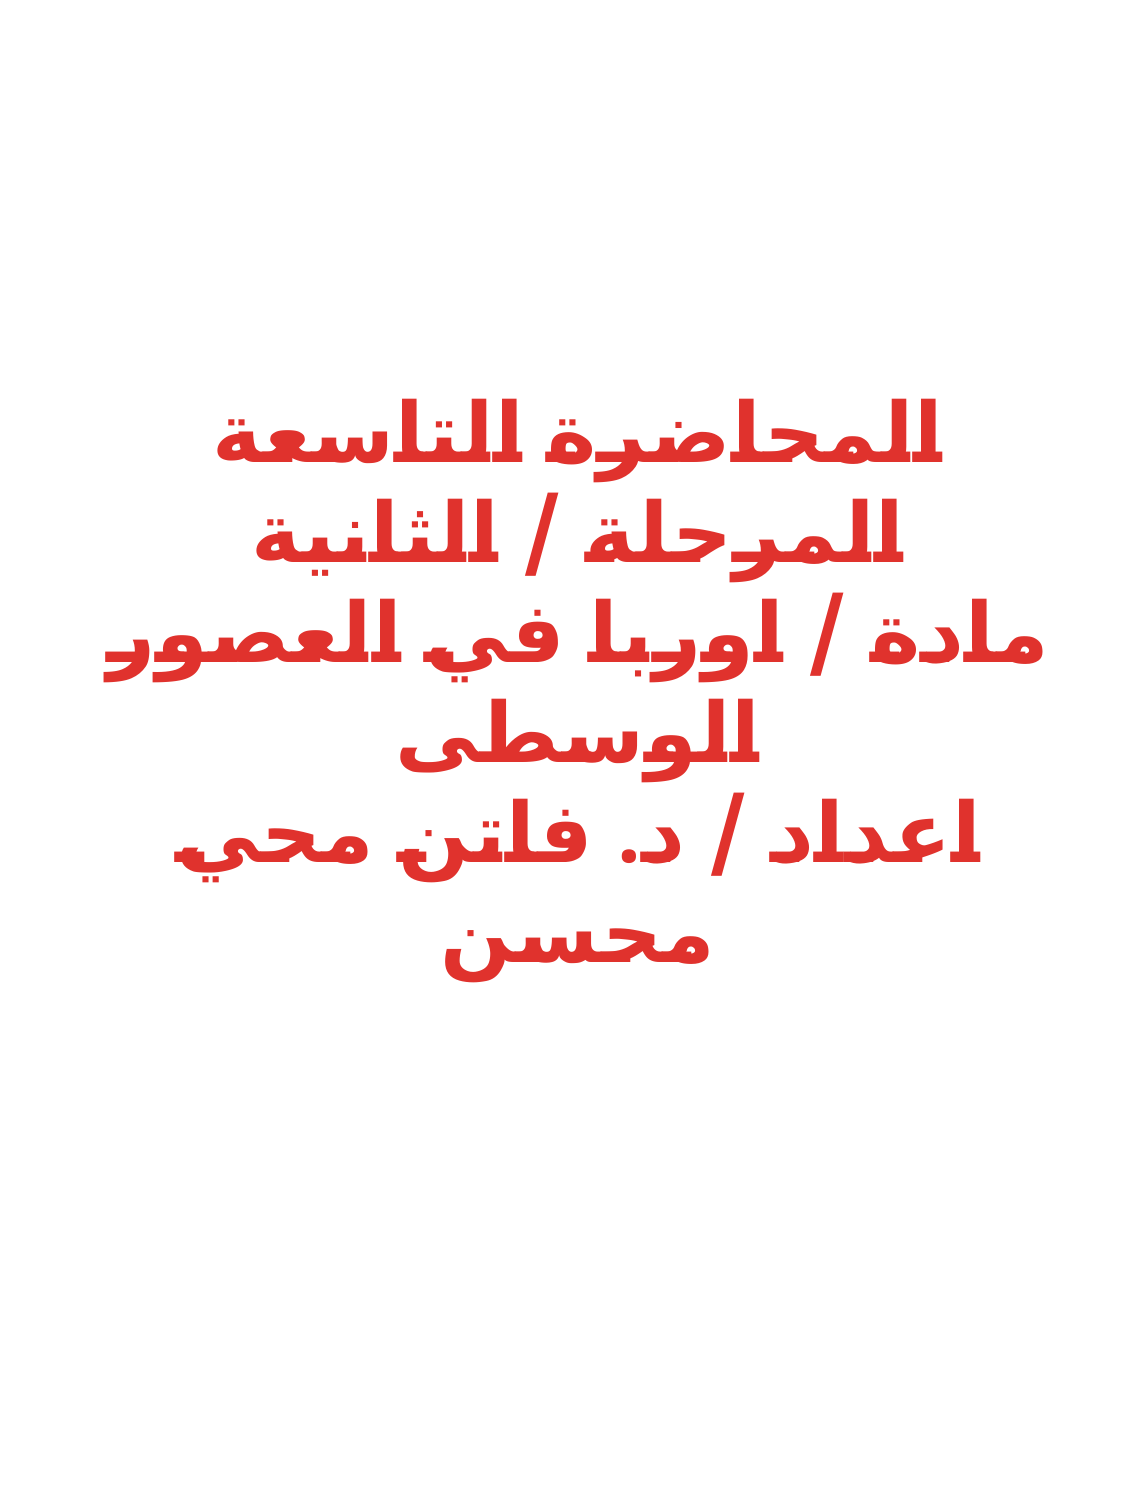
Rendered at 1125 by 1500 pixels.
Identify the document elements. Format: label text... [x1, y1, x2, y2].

text_box المحاضرة التاسعة المرحلة / الثانية مادة / اوربا في العصور الوسطى اعداد / د. فاتن محي محسن [30, 371, 1125, 987]
